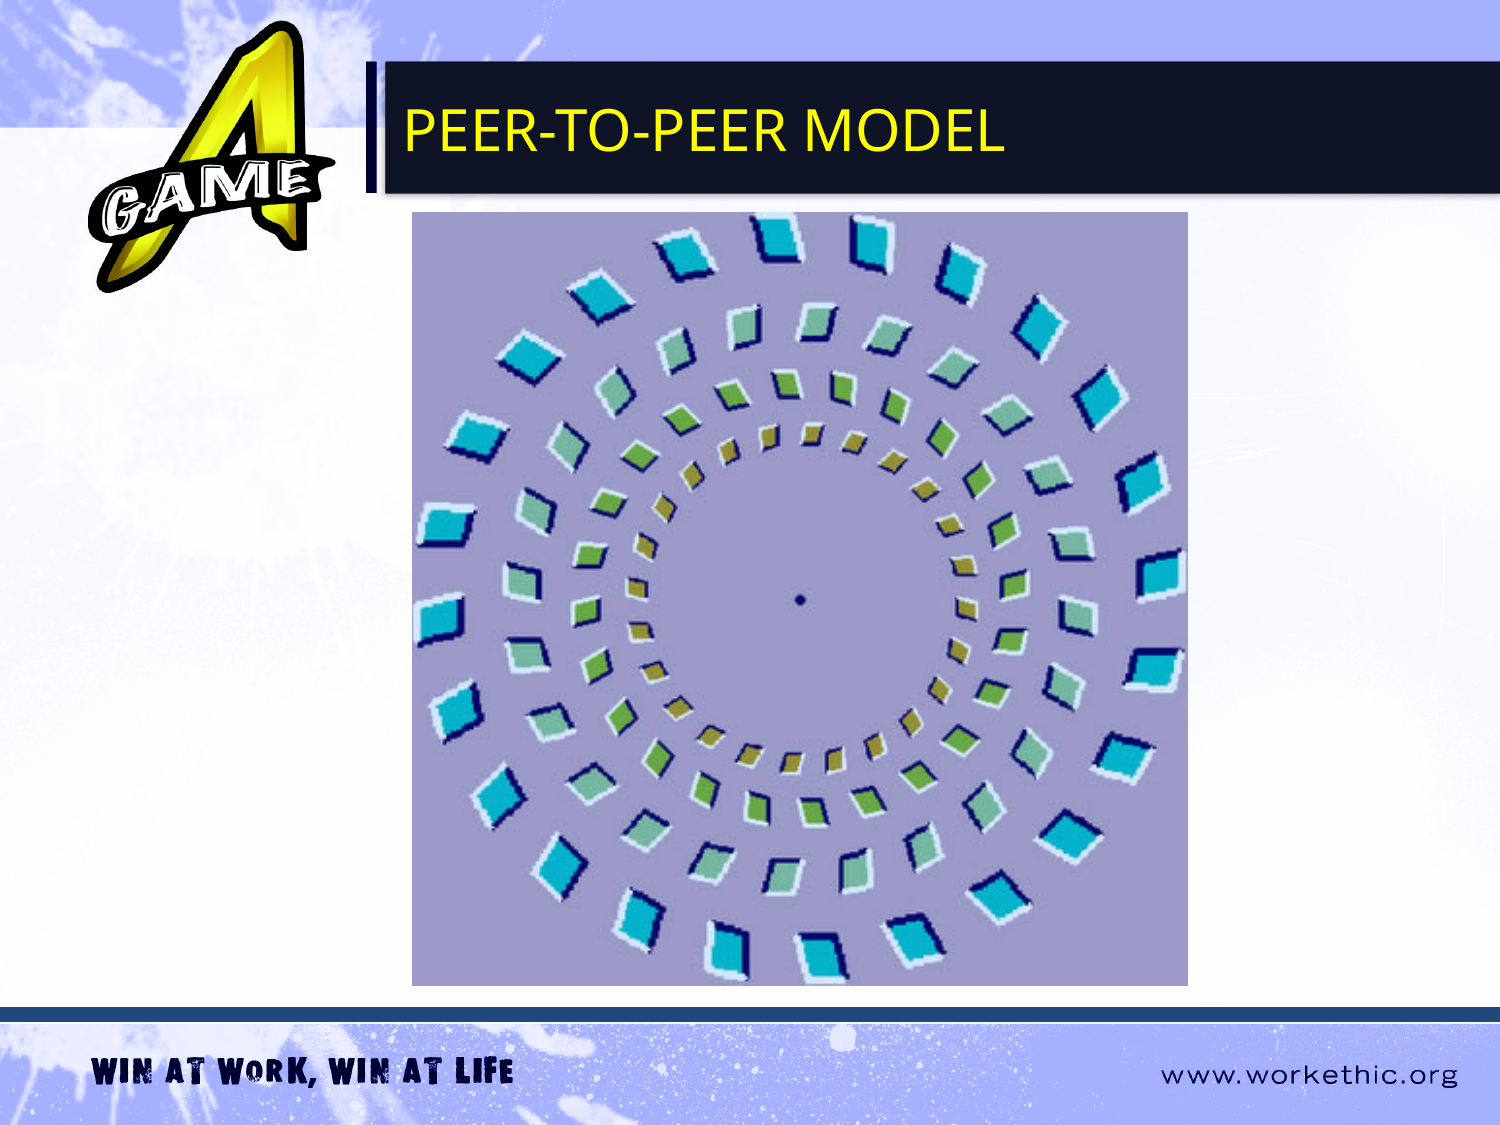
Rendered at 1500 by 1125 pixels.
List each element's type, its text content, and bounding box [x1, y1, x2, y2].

title Peer-to-peer MODEL [387, 62, 1500, 194]
picture [0, 0, 1500, 1007]
picture [0, 1022, 1500, 1125]
